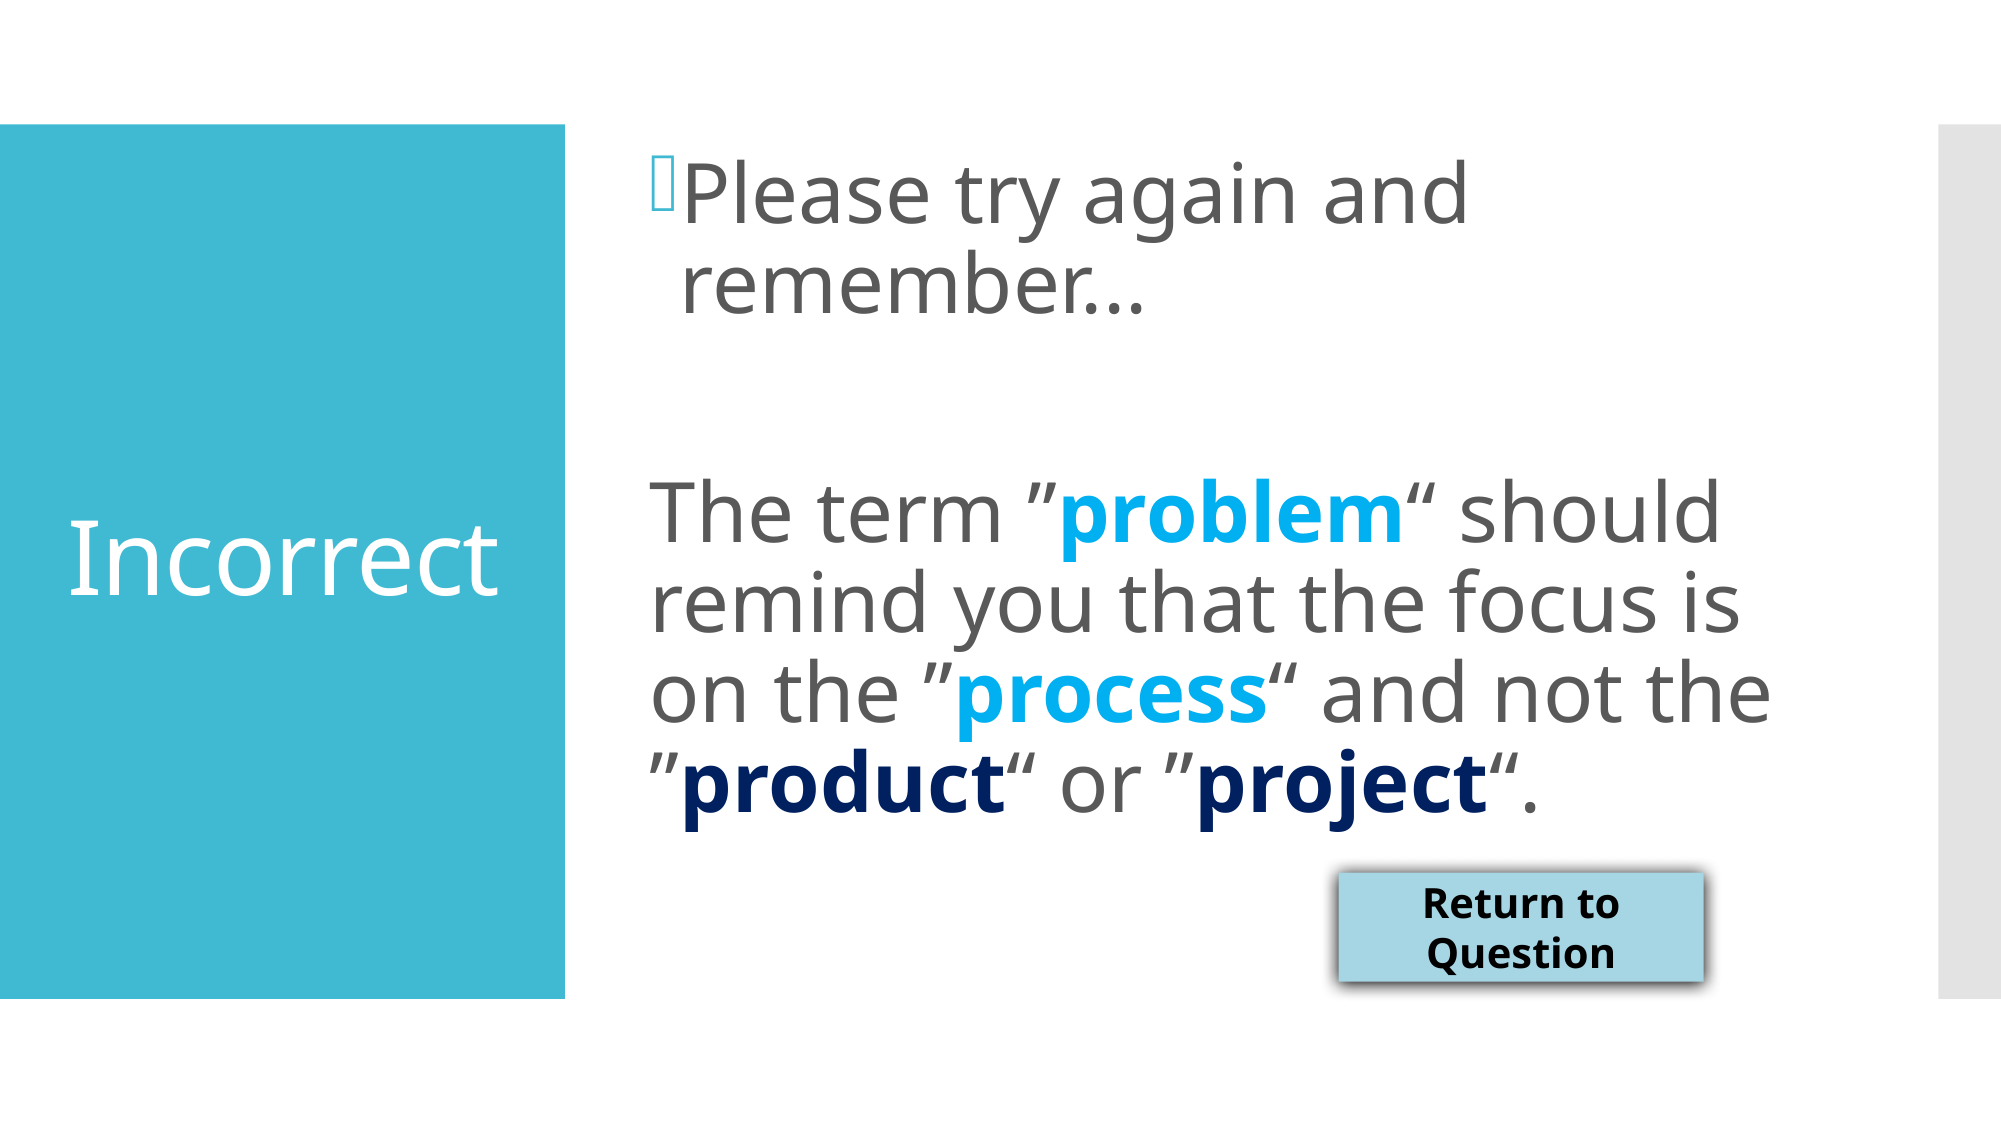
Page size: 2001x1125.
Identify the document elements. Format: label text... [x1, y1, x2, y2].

text_box Return to Question [1338, 872, 1704, 982]
list Please try again and remember... The term ”problem“ should remind you that the focus is on the ”process“ and not the ”product“ or ”project“. [634, 0, 1835, 982]
title Incorrect [41, 184, 525, 940]
